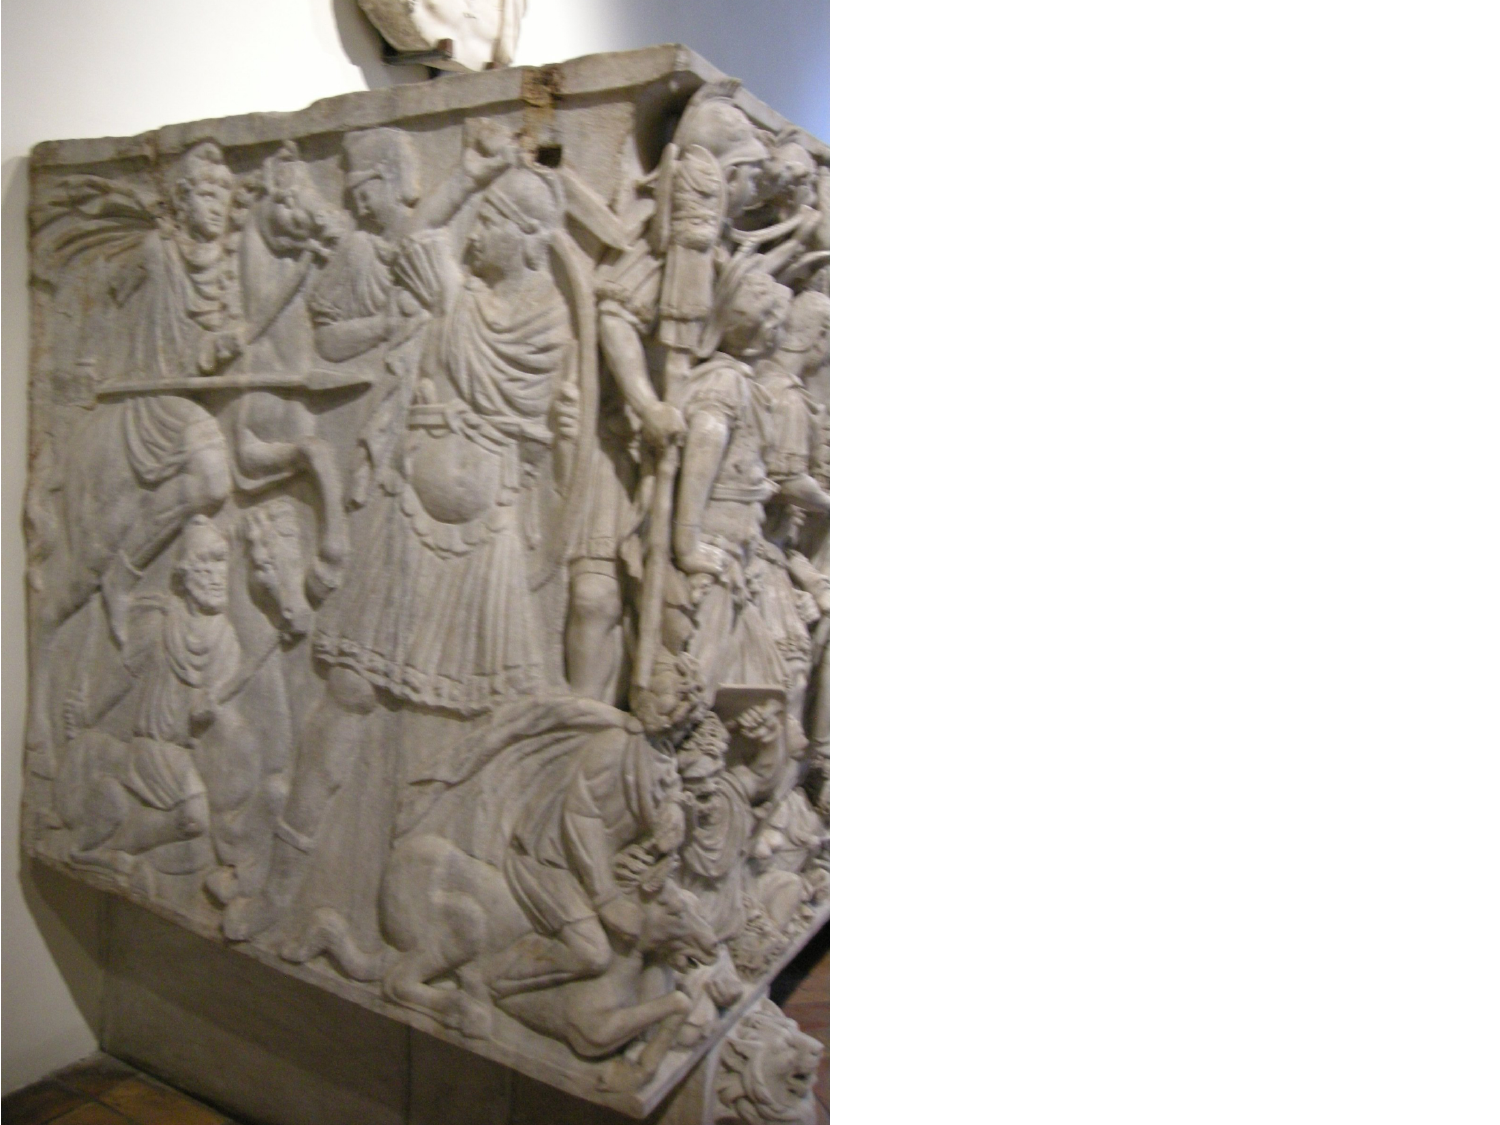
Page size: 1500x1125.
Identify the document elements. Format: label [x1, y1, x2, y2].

list [0, 0, 830, 1125]
